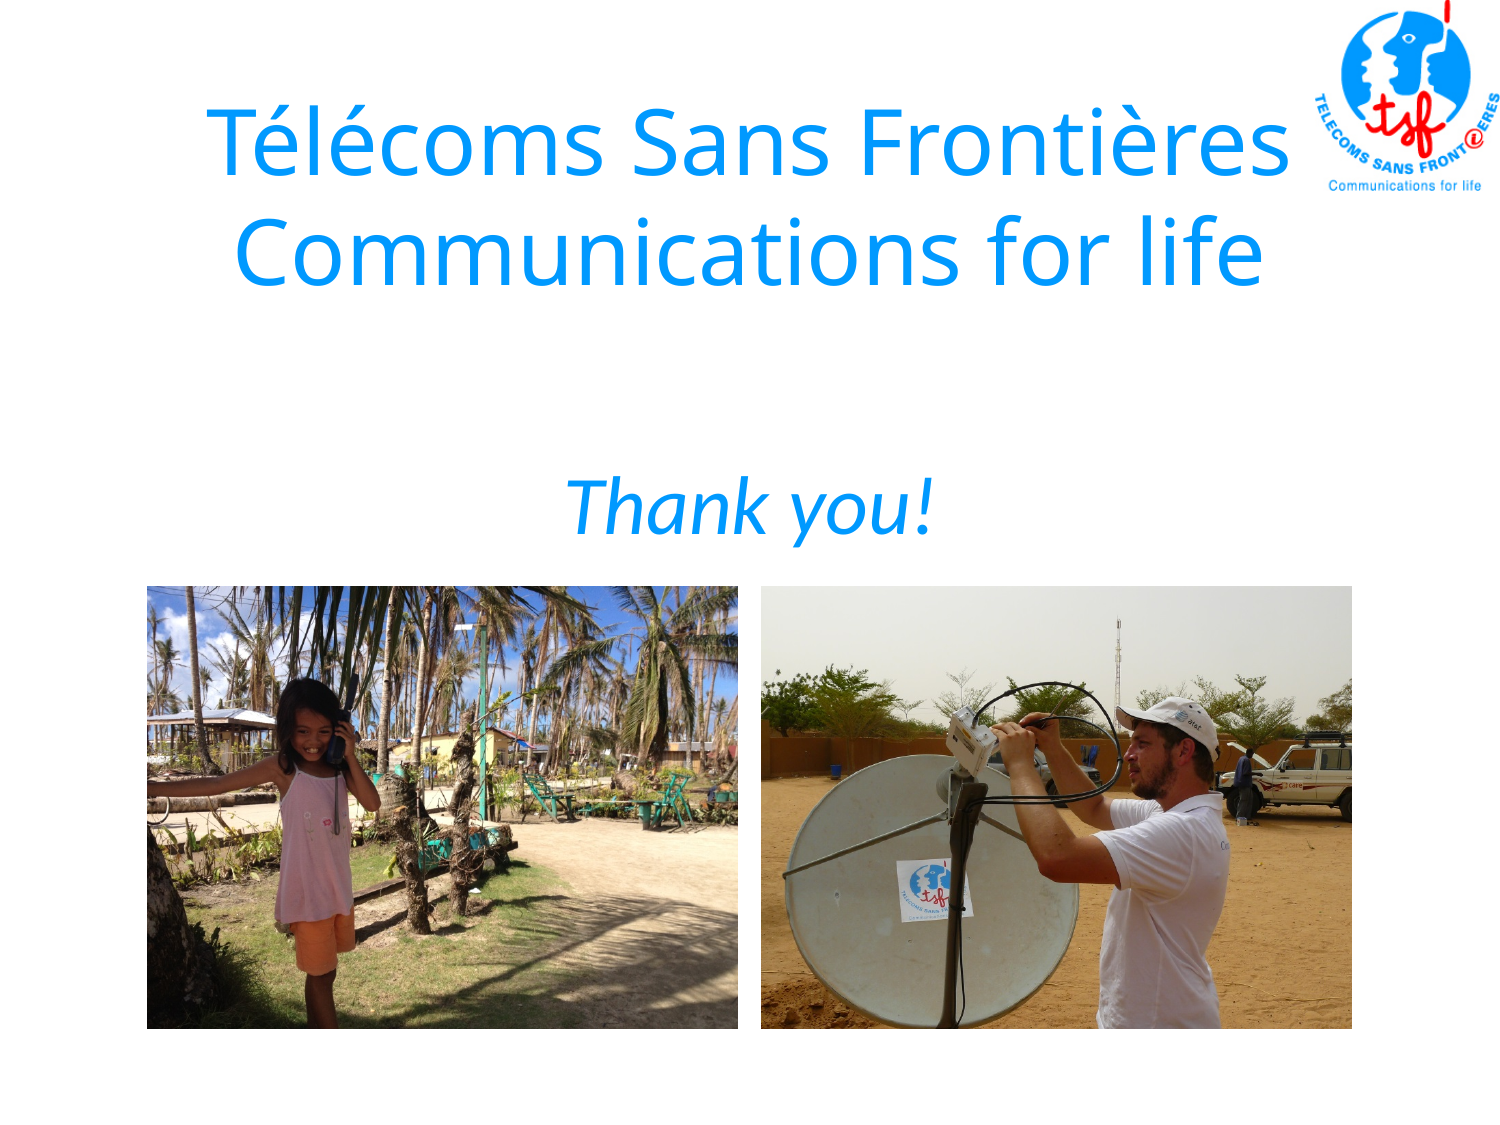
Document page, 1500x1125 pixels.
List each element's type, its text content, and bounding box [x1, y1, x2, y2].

picture [1314, 0, 1500, 191]
picture [761, 585, 1352, 1029]
text_box Télécoms Sans Frontières Communications for life [112, 76, 1388, 249]
picture [147, 585, 738, 1029]
text_box Thank you! [74, 249, 1425, 993]
